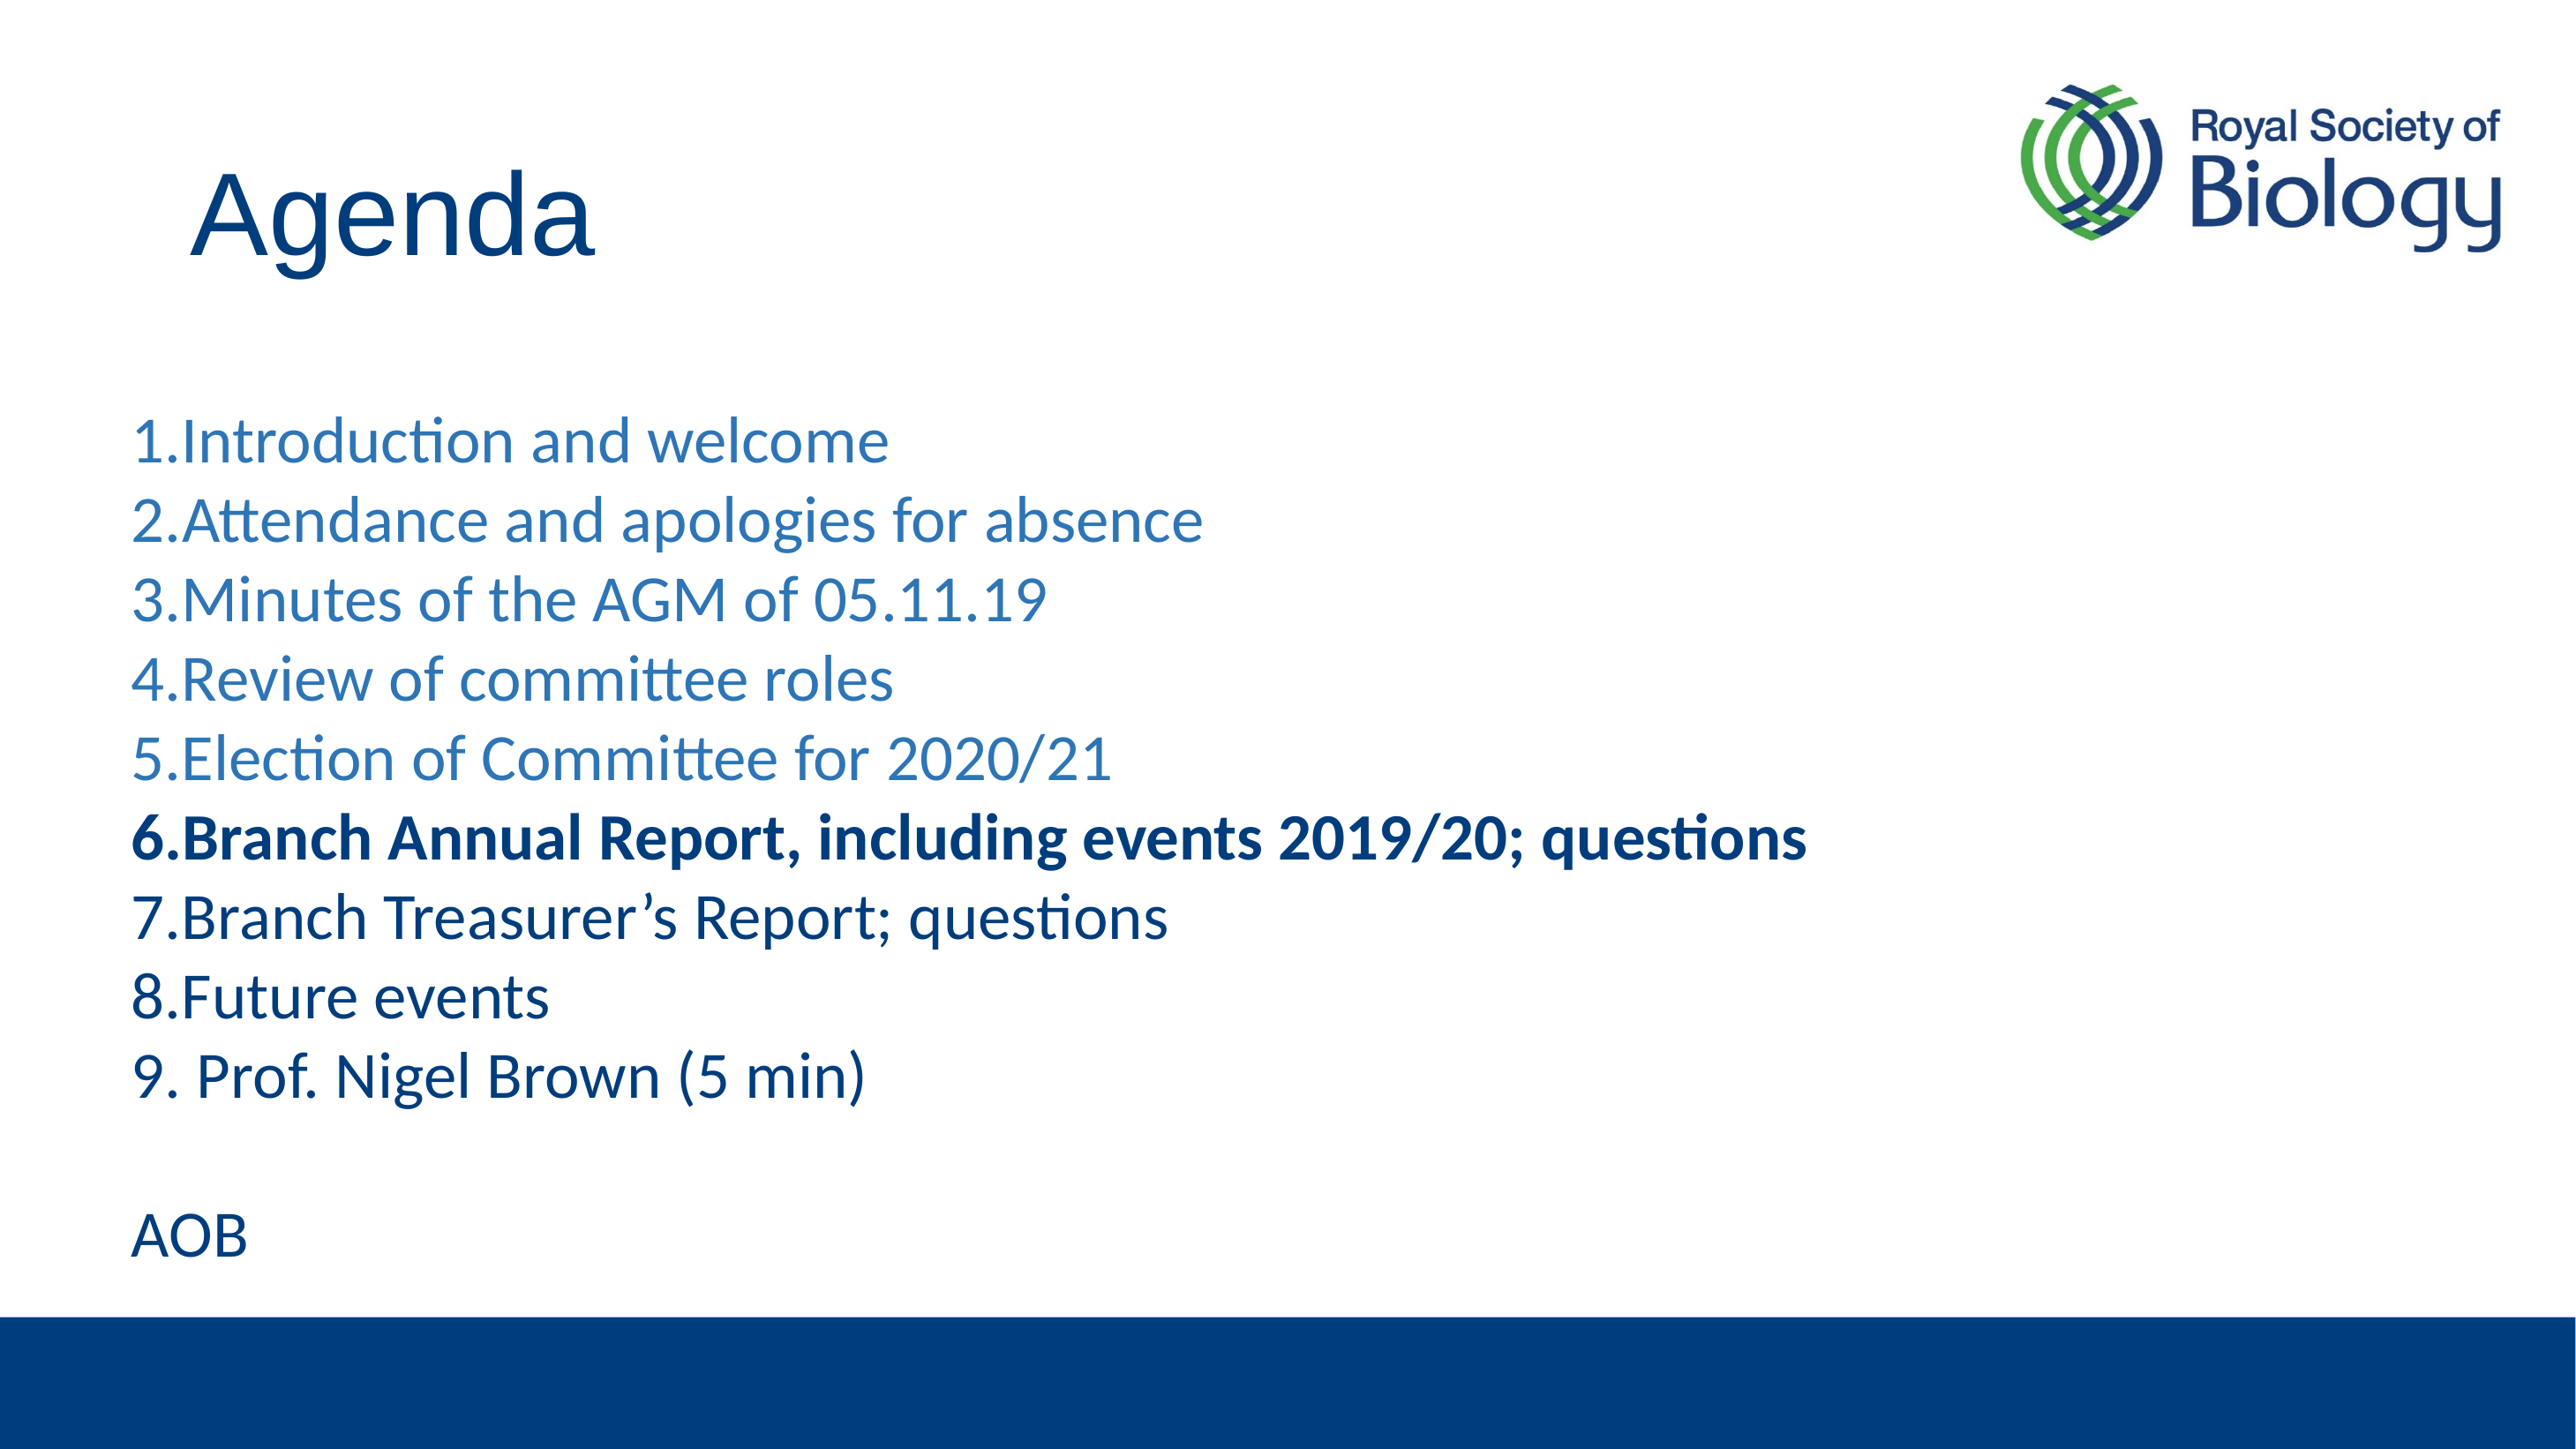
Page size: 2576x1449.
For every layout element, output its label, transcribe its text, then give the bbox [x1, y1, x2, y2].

picture [2015, 72, 2509, 259]
text_box 1.Introduction and welcome 2.Attendance and apologies for absence 3.Minutes of the AGM of 05.11.19 4.Review of committee roles 5.Election of Committee for 2020/21 6.Branch Annual Report, including events 2019/20; questions 7.Branch Treasurer’s Report; questions 8.Future events 9. Prof. Nigel Brown (5 min) AOB [117, 389, 2512, 1277]
title Agenda [176, 77, 2399, 357]
